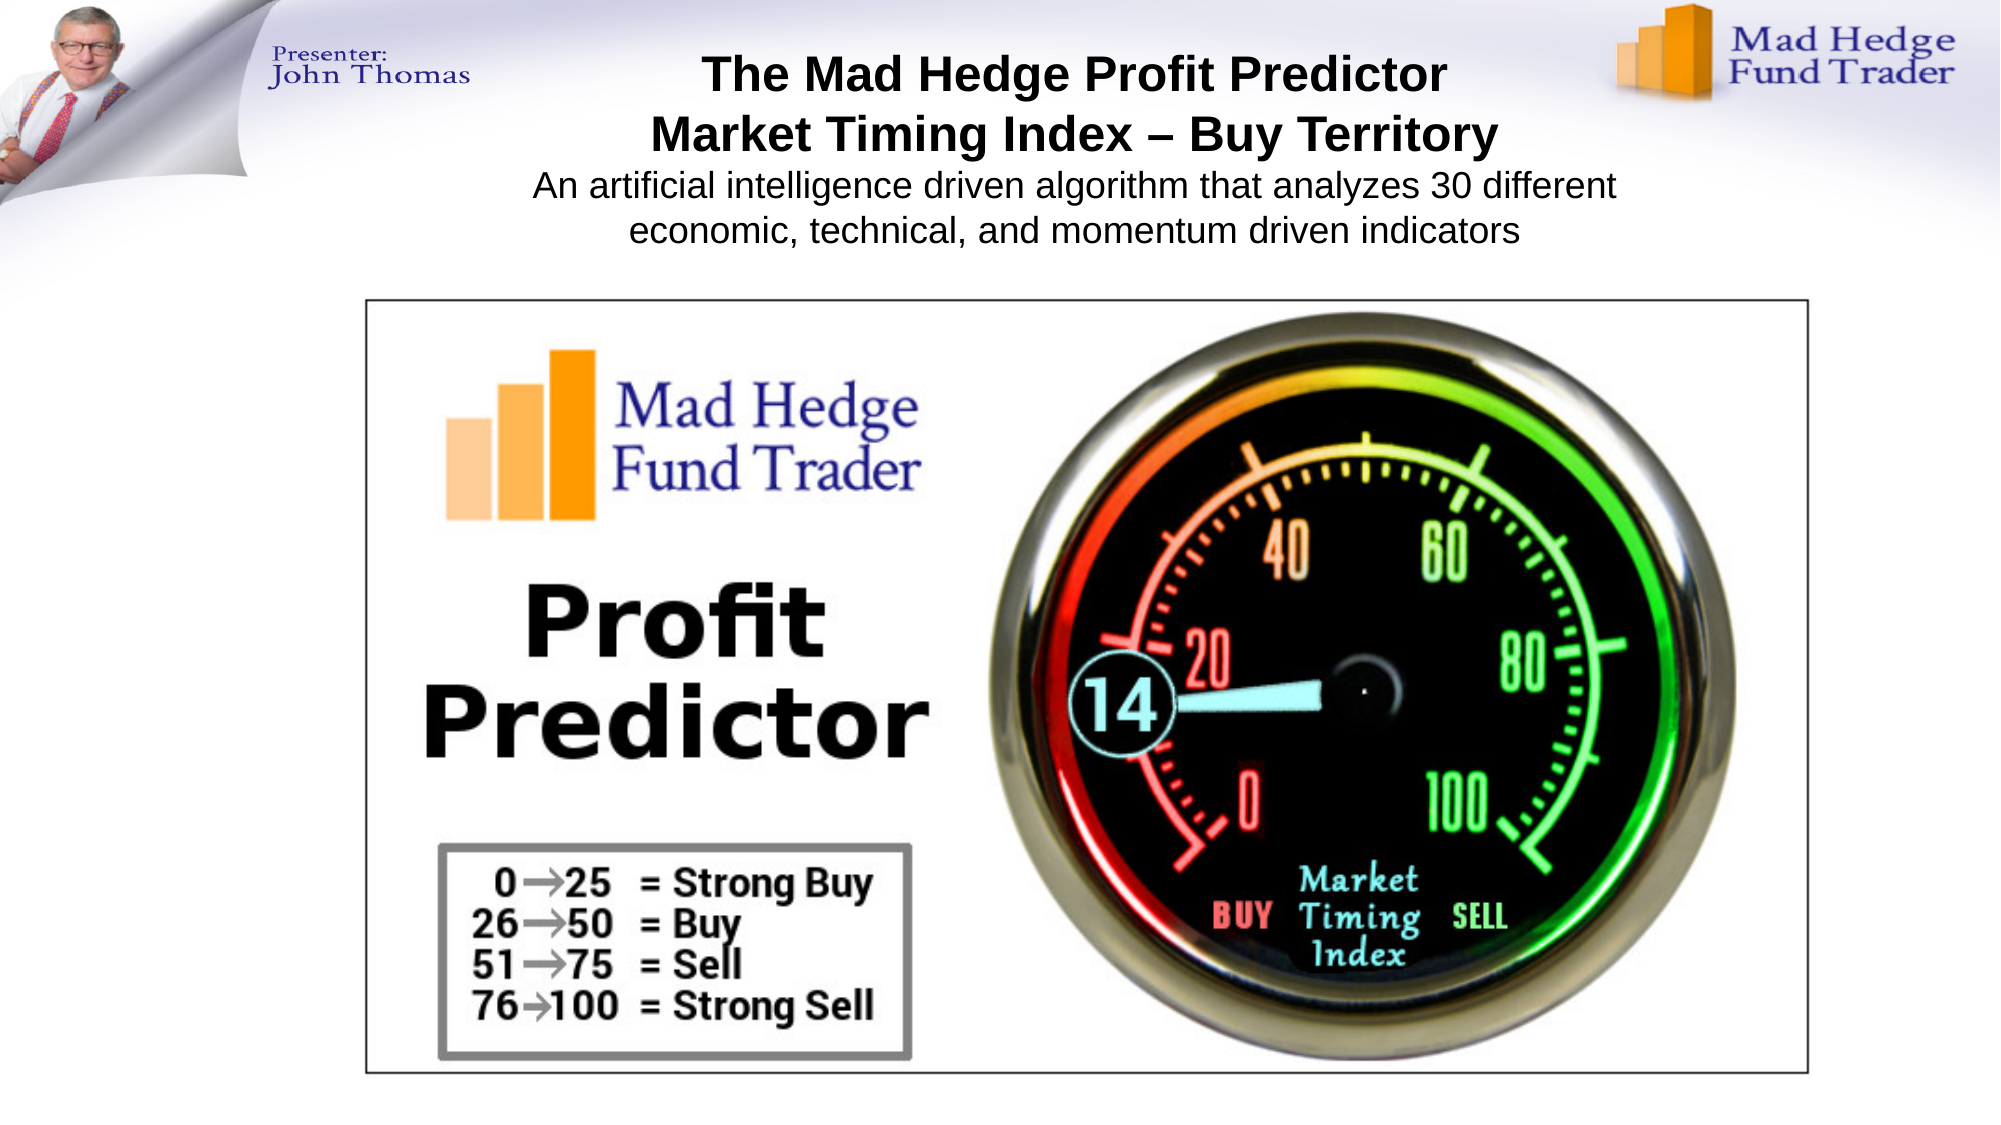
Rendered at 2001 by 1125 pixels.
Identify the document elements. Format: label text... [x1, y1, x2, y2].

title The Mad Hedge Profit Predictor Market Timing Index – Buy Territory An artificial intelligence driven algorithm that analyzes 30 different economic, technical, and momentum driven indicators [399, 75, 1750, 263]
picture [0, 0, 2000, 1078]
